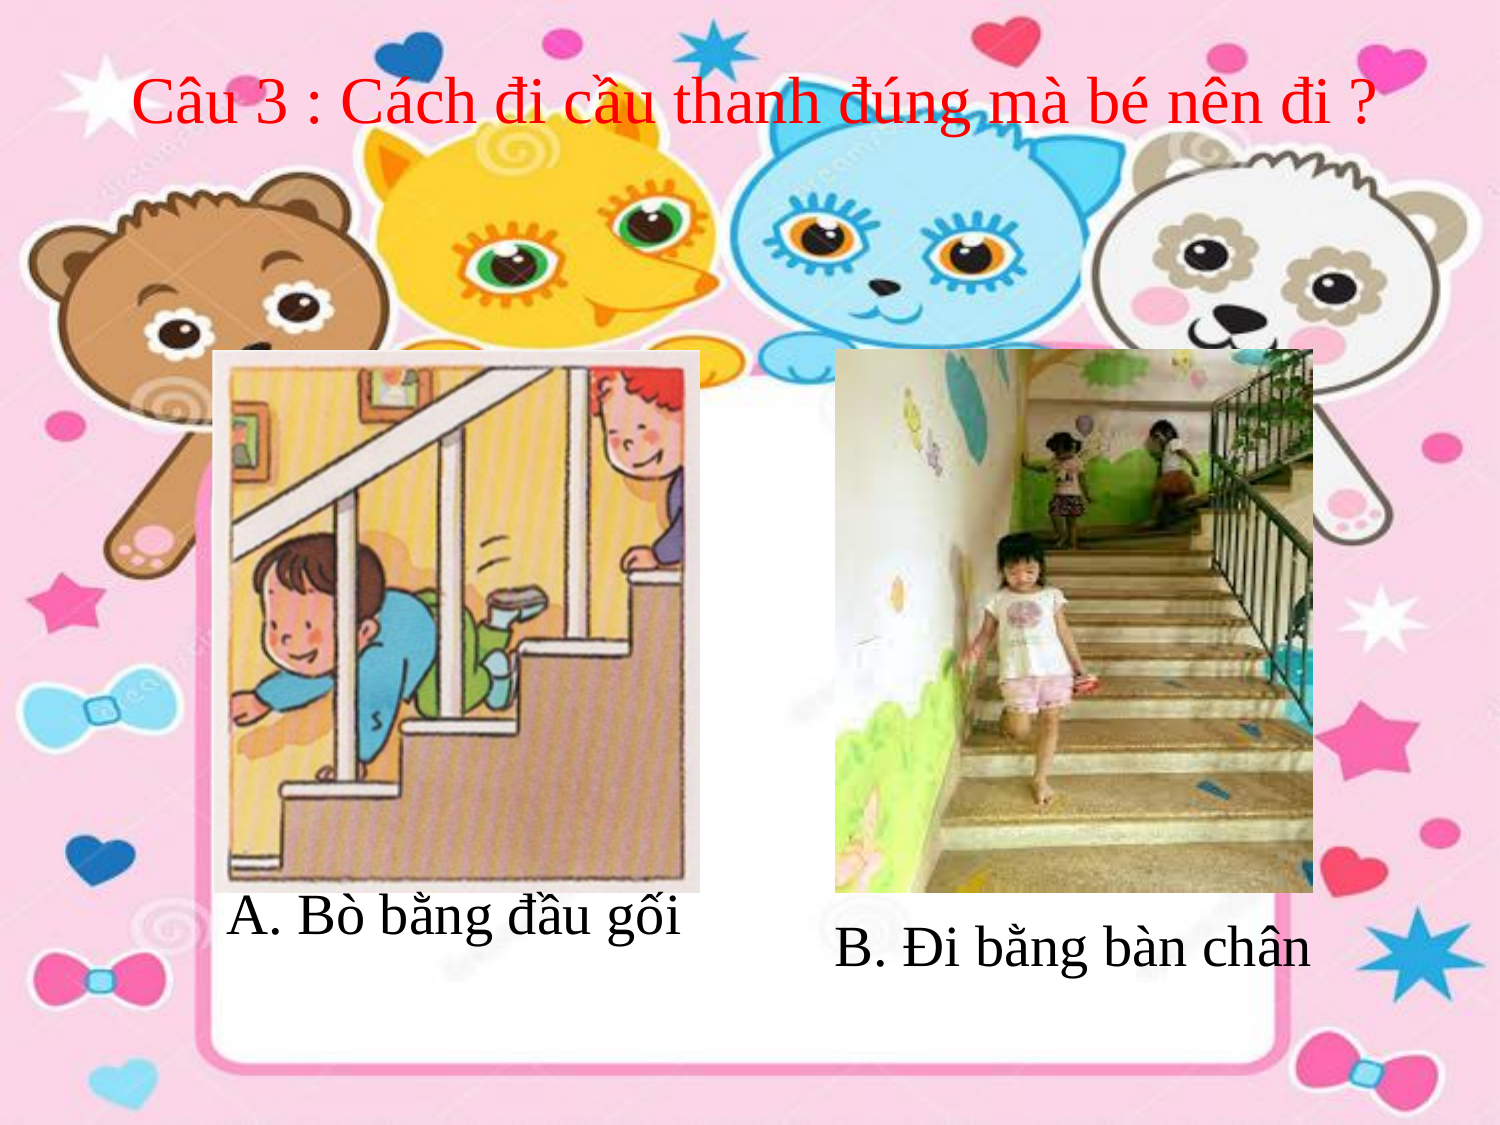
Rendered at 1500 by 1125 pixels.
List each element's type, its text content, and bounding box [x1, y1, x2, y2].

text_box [208, 349, 701, 955]
text_box Câu 3 : Cách đi cầu thanh đúng mà bé nên đi ? [116, 49, 1396, 145]
picture [0, 0, 1500, 1125]
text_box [817, 349, 1331, 987]
